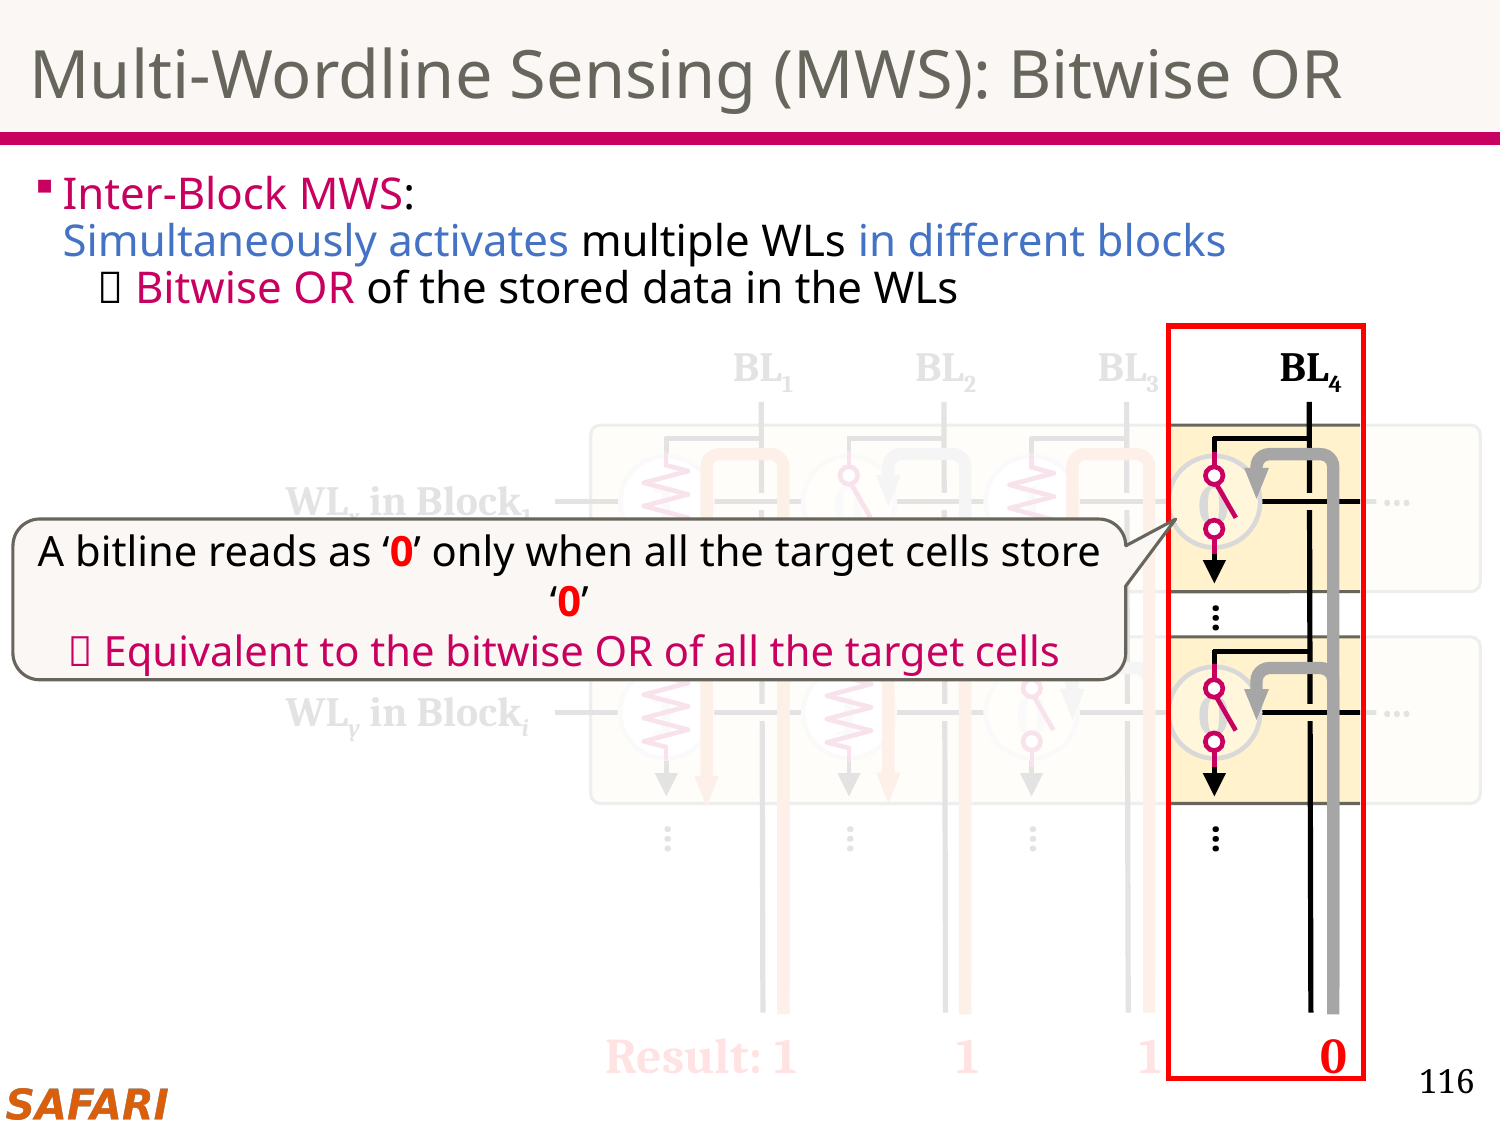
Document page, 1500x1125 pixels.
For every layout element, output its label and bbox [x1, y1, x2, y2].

list [19, 164, 1481, 349]
title [0, 0, 1500, 132]
picture [6, 1088, 168, 1120]
text_box [12, 323, 1490, 1121]
